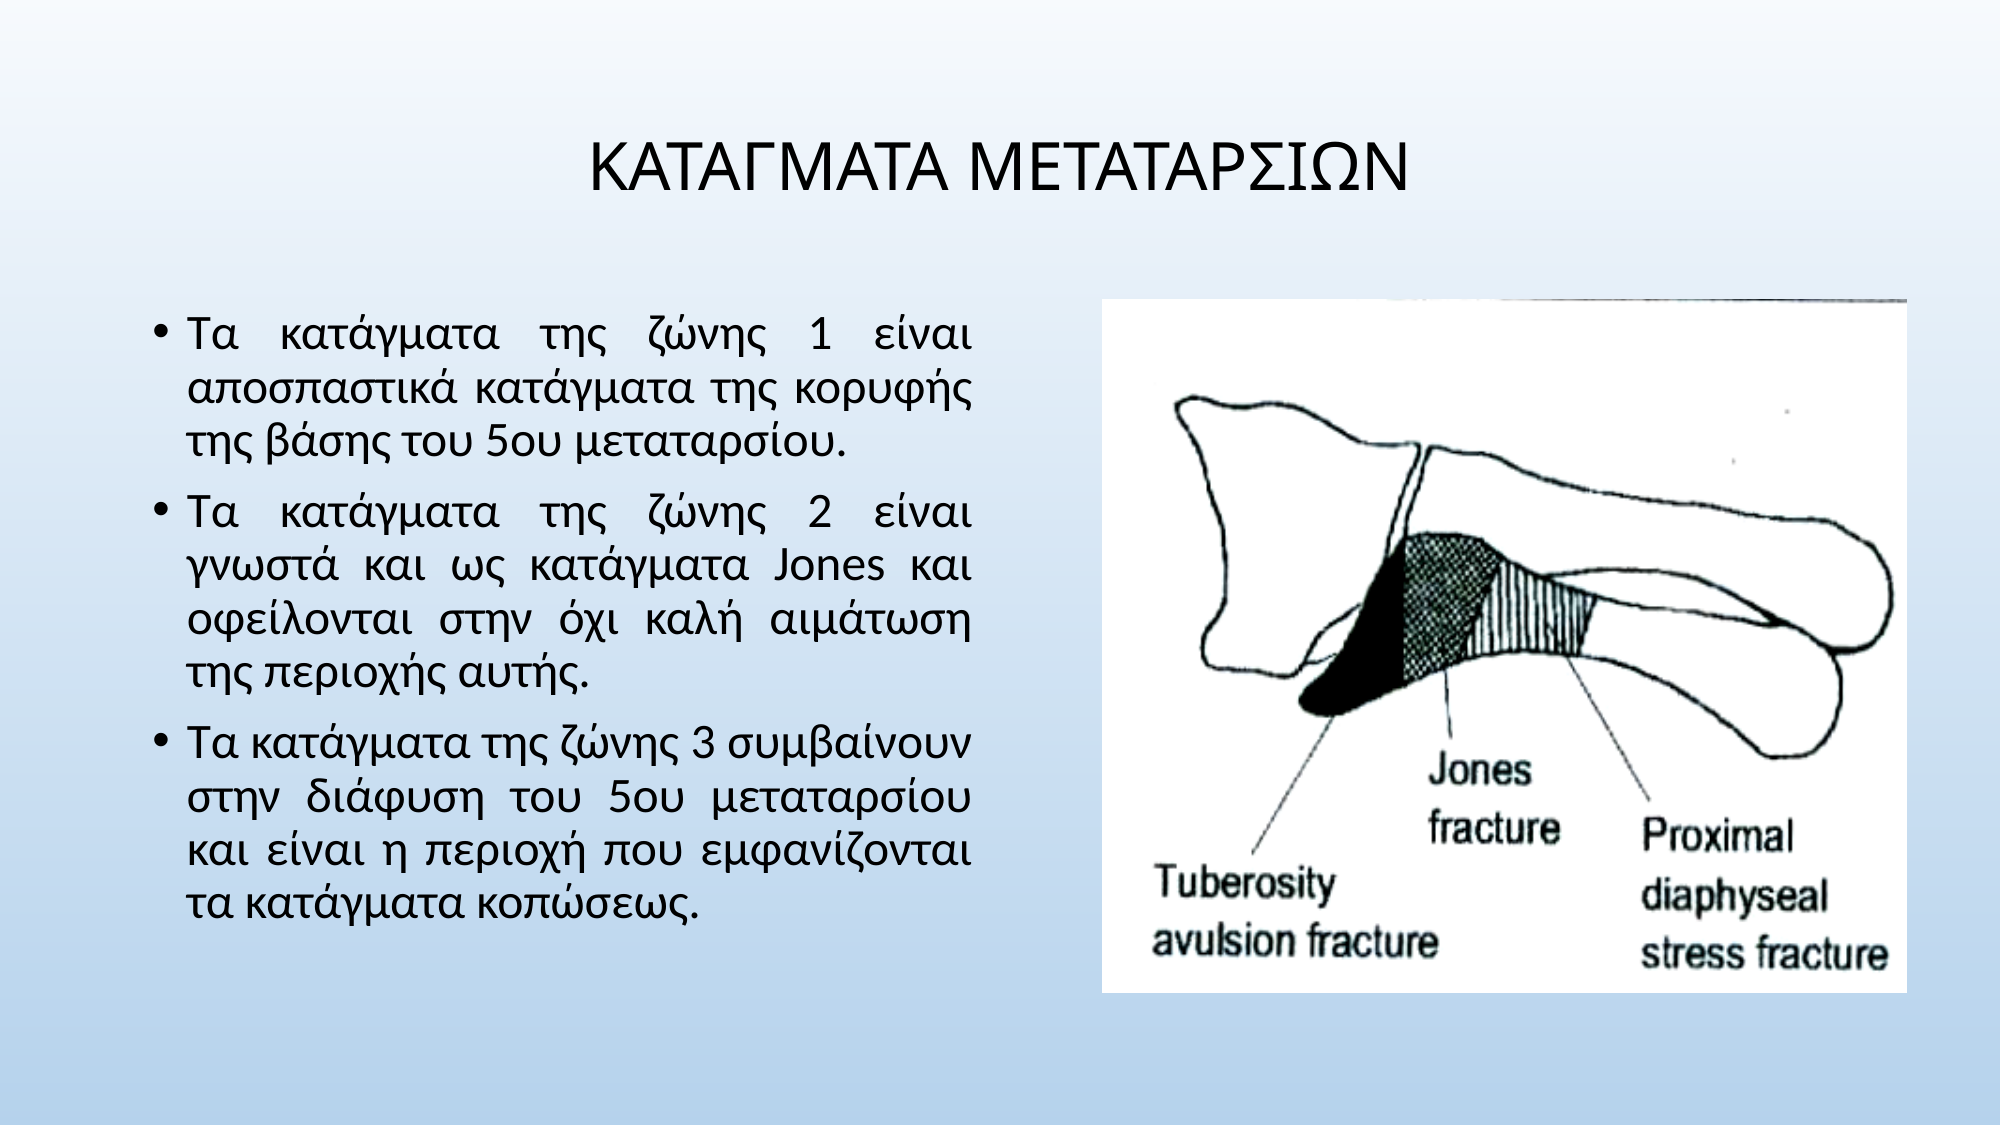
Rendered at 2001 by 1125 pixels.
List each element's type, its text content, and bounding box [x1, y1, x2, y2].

list Τα κατάγματα της ζώνης 1 είναι αποσπαστικά κατάγματα της κορυφής της βάσης του 5ου μεταταρσίου. Τα κατάγματα της ζώνης 2 είναι γνωστά και ως κατάγματα Jones και οφείλονται στην όχι καλή αιμάτωση της περιοχής αυτής. Τα κατάγματα της ζώνης 3 συμβαίνουν στην διάφυση του 5ου μεταταρσίου και είναι η περιοχή που εμφανίζονται τα κατάγματα κοπώσεως. [137, 299, 988, 1014]
title ΚΑΤΑΓΜΑΤΑ ΜΕΤΑΤΑΡΣΙΩΝ [137, 59, 1863, 278]
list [1102, 299, 1907, 993]
